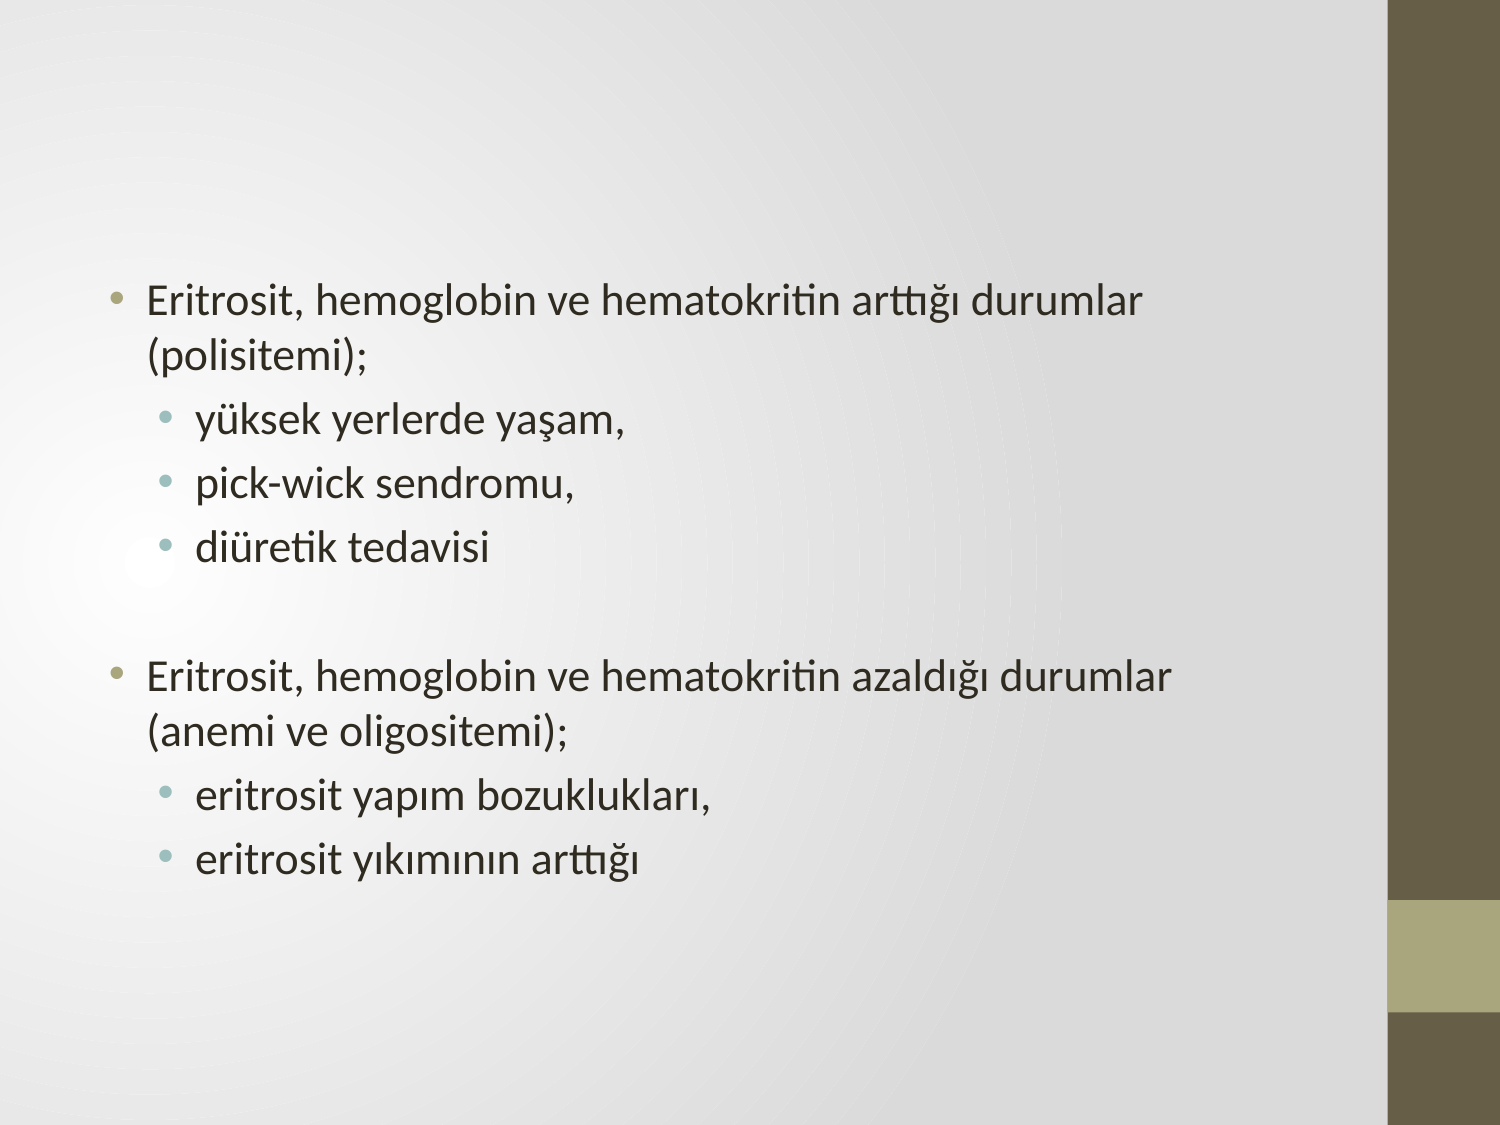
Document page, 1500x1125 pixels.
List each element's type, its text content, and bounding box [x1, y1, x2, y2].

list Eritrosit, hemoglobin ve hematokritin arttığı durumlar (polisitemi); yüksek yerlerde yaşam, pick-wick sendromu, diüretik tedavisi Eritrosit, hemoglobin ve hematokritin azaldığı durumlar (anemi ve oligositemi); eritrosit yapım bozuklukları, eritrosit yıkımının arttığı [75, 262, 1325, 1050]
